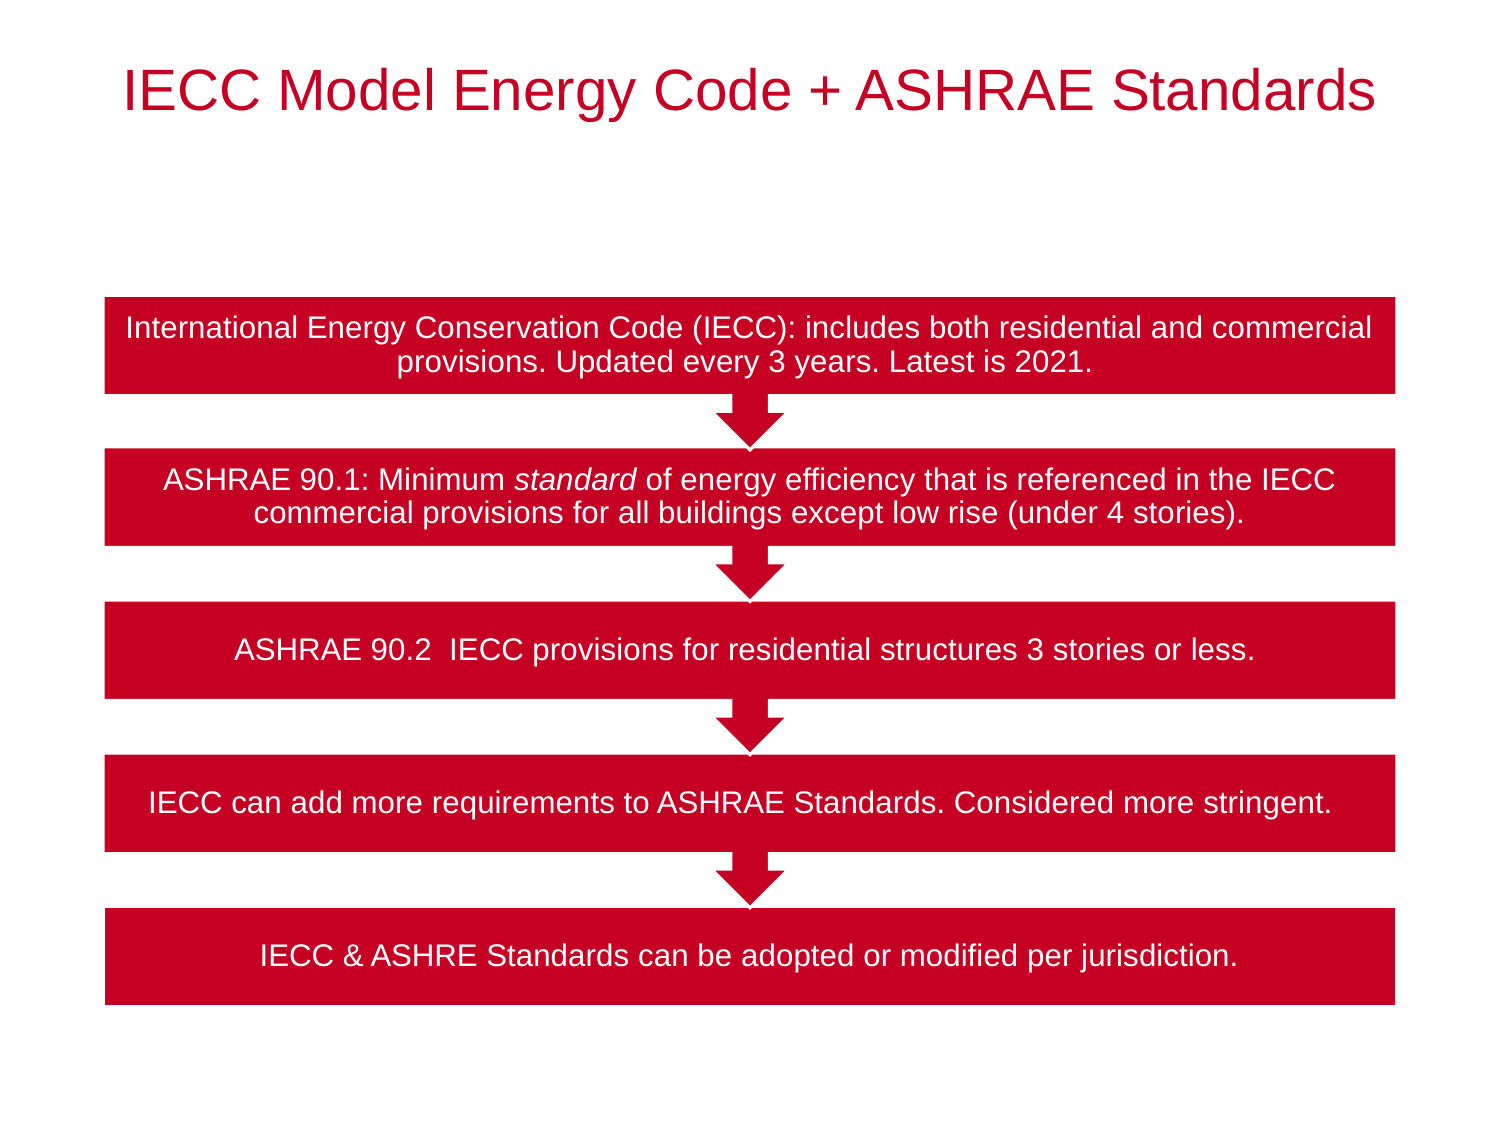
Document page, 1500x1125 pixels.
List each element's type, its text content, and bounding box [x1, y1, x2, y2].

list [103, 293, 1397, 1008]
title IECC Model Energy Code + ASHRAE Standards [103, 59, 1397, 278]
